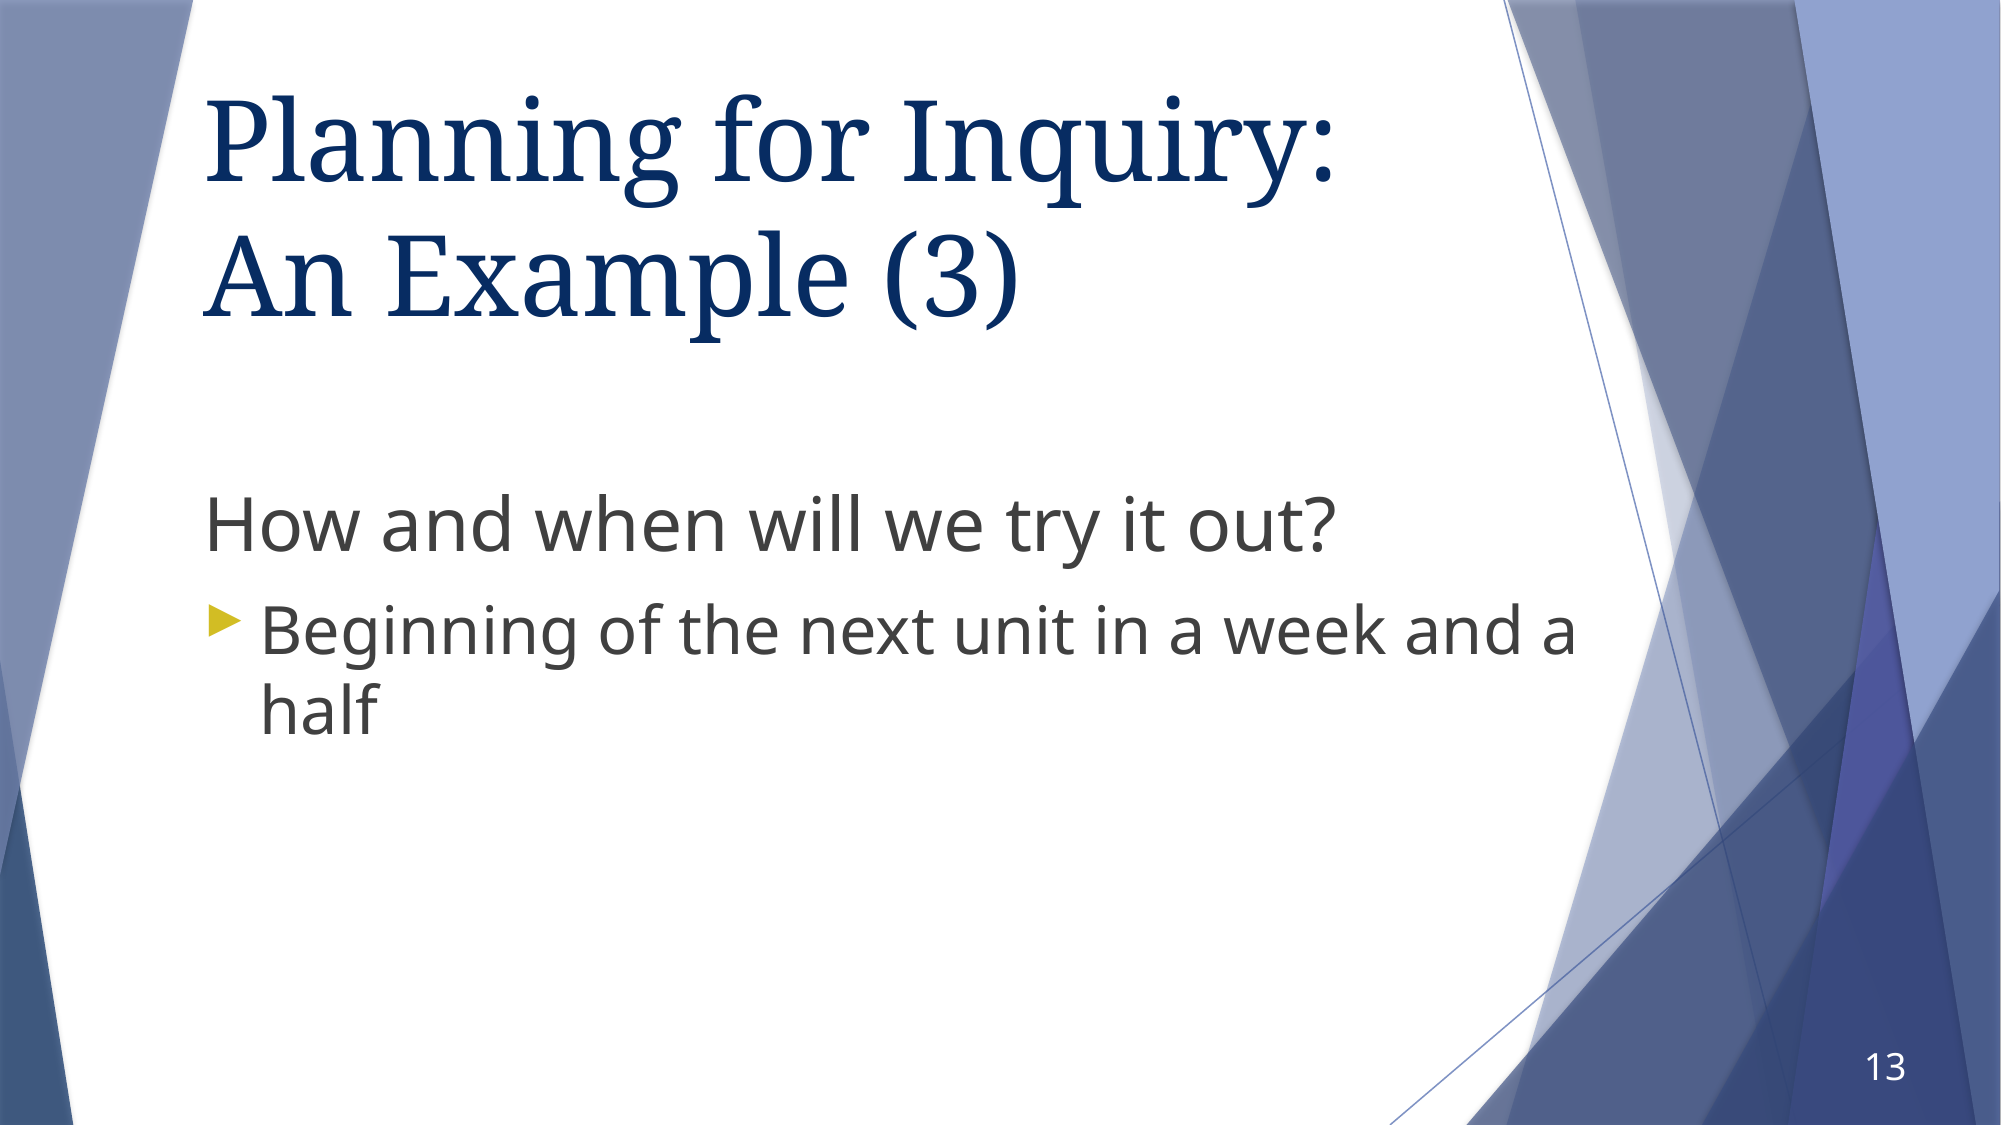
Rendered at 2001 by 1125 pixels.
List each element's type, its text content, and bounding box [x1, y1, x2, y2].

slide_number 13 [1809, 1035, 1922, 1096]
list How and when will we try it out? Beginning of the next unit in a week and a half [188, 469, 1696, 924]
title Planning for Inquiry: An Example (3) [188, 61, 1599, 279]
